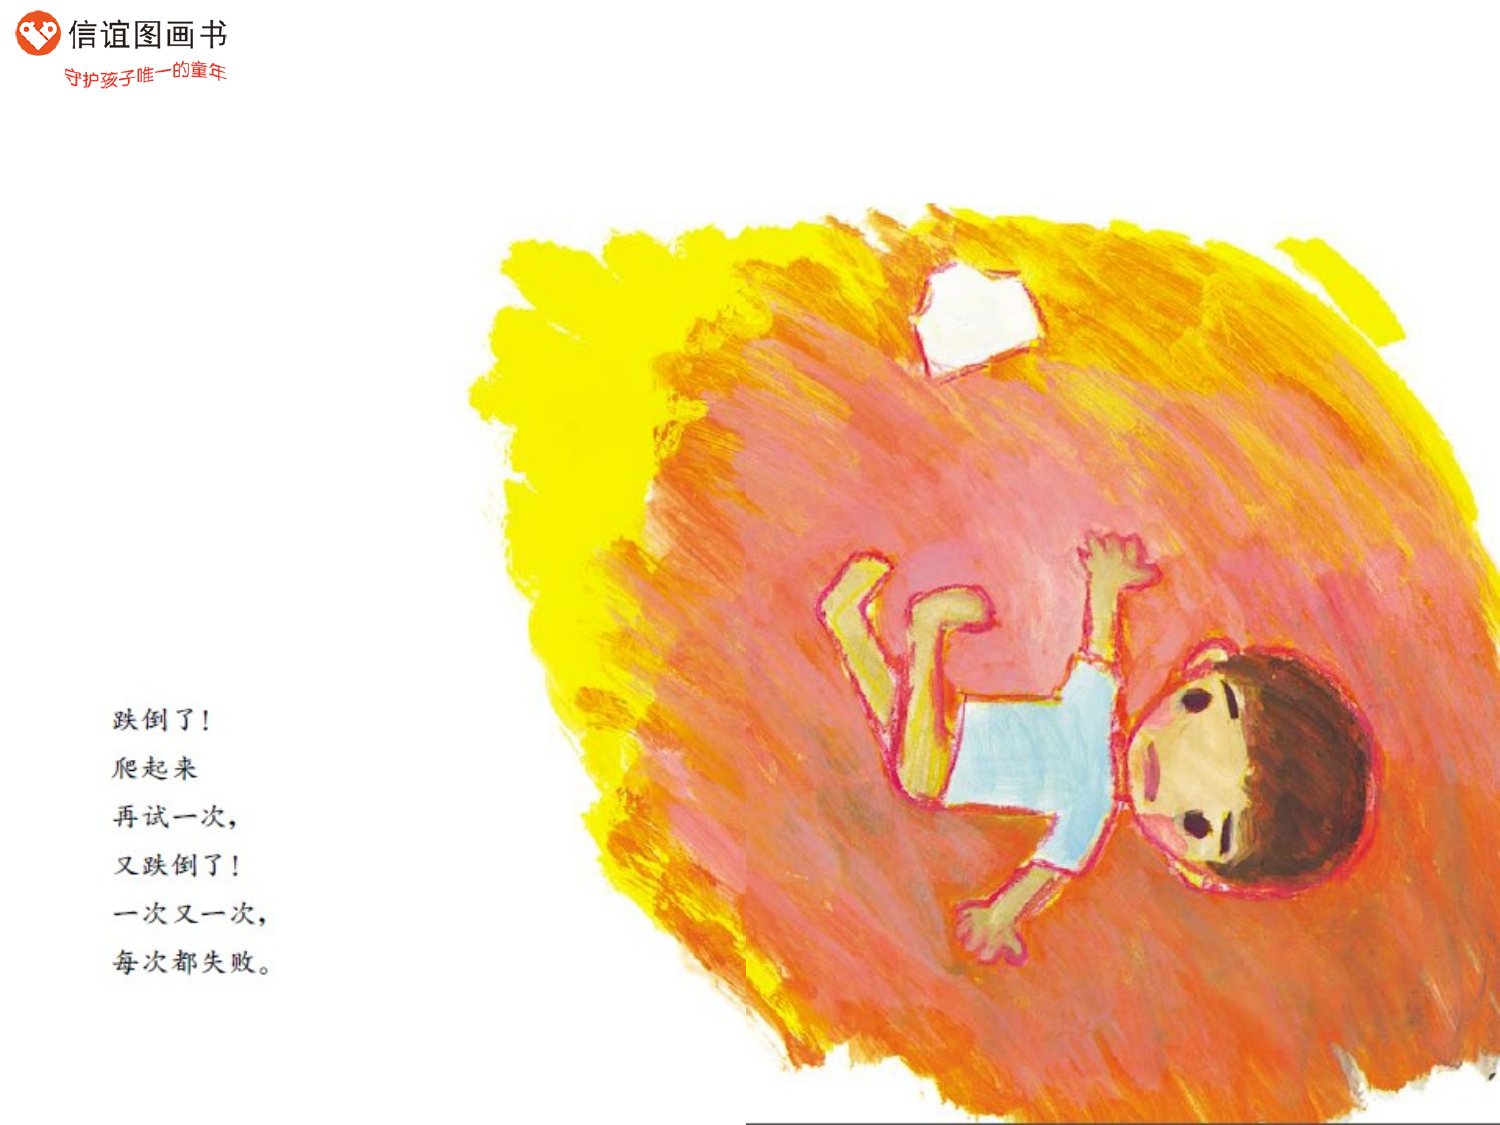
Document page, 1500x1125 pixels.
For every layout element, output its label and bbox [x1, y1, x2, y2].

picture [0, 0, 241, 100]
picture [0, 203, 1500, 1125]
